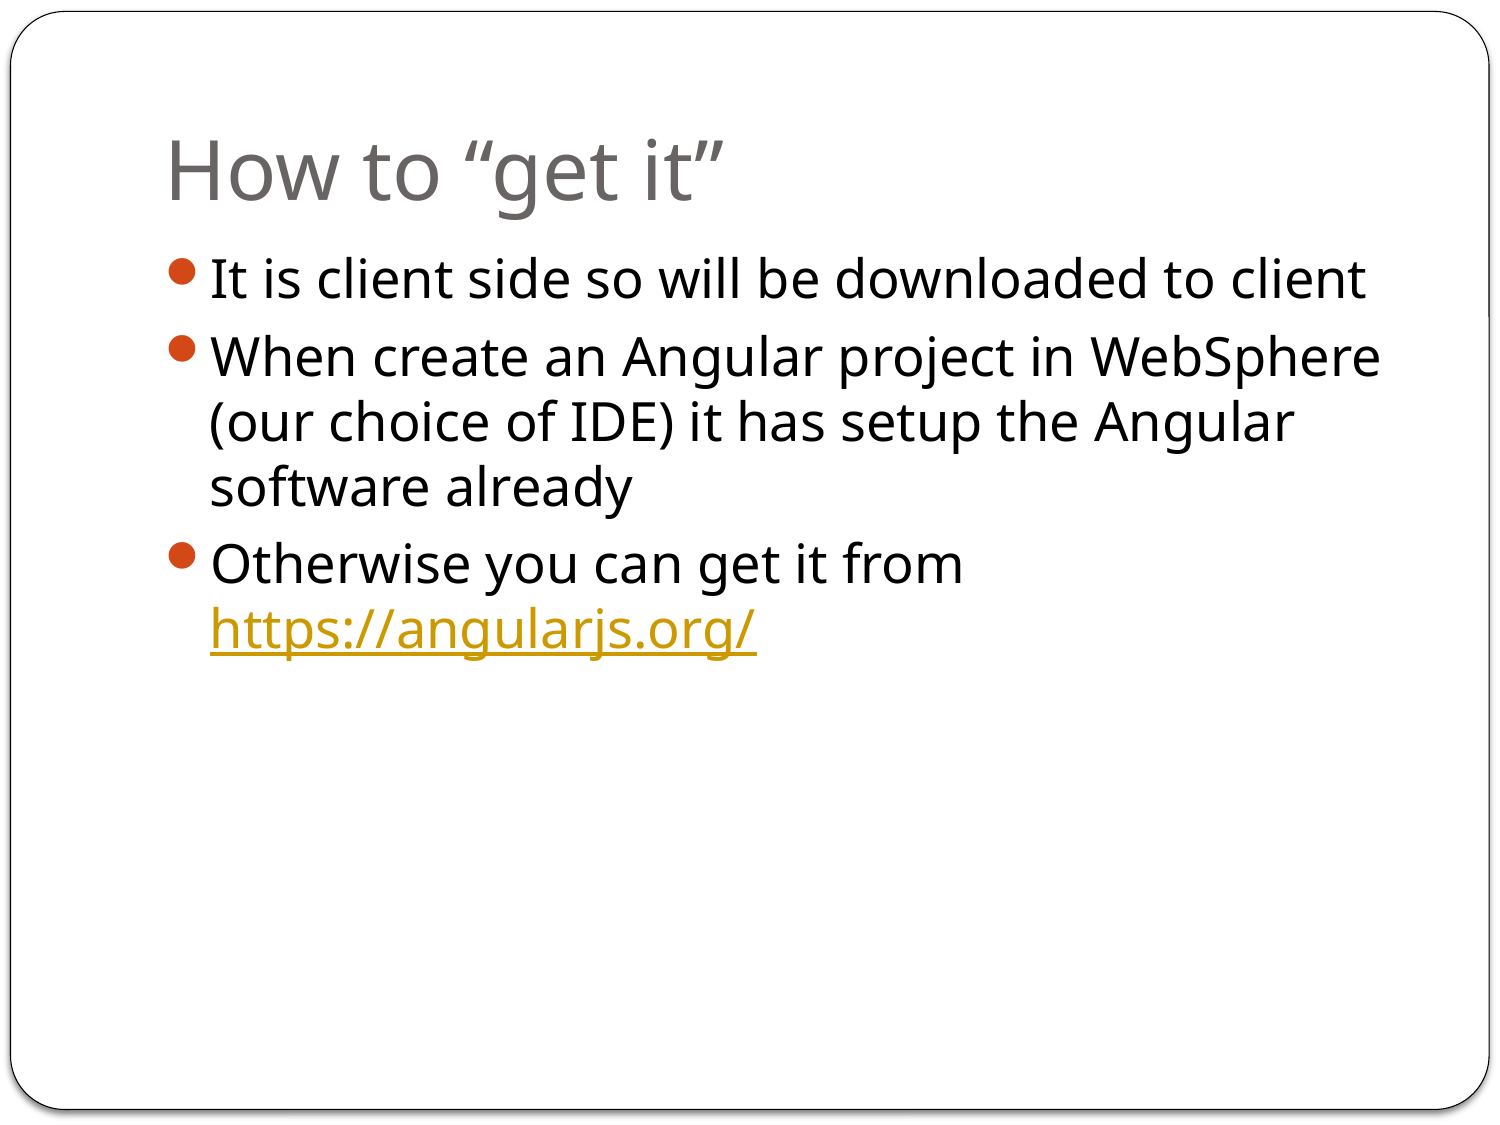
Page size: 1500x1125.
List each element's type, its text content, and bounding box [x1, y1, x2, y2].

title How to “get it” [150, 45, 1425, 233]
list It is client side so will be downloaded to client When create an Angular project in WebSphere (our choice of IDE) it has setup the Angular software already Otherwise you can get it from https://angularjs.org/ [150, 237, 1425, 988]
